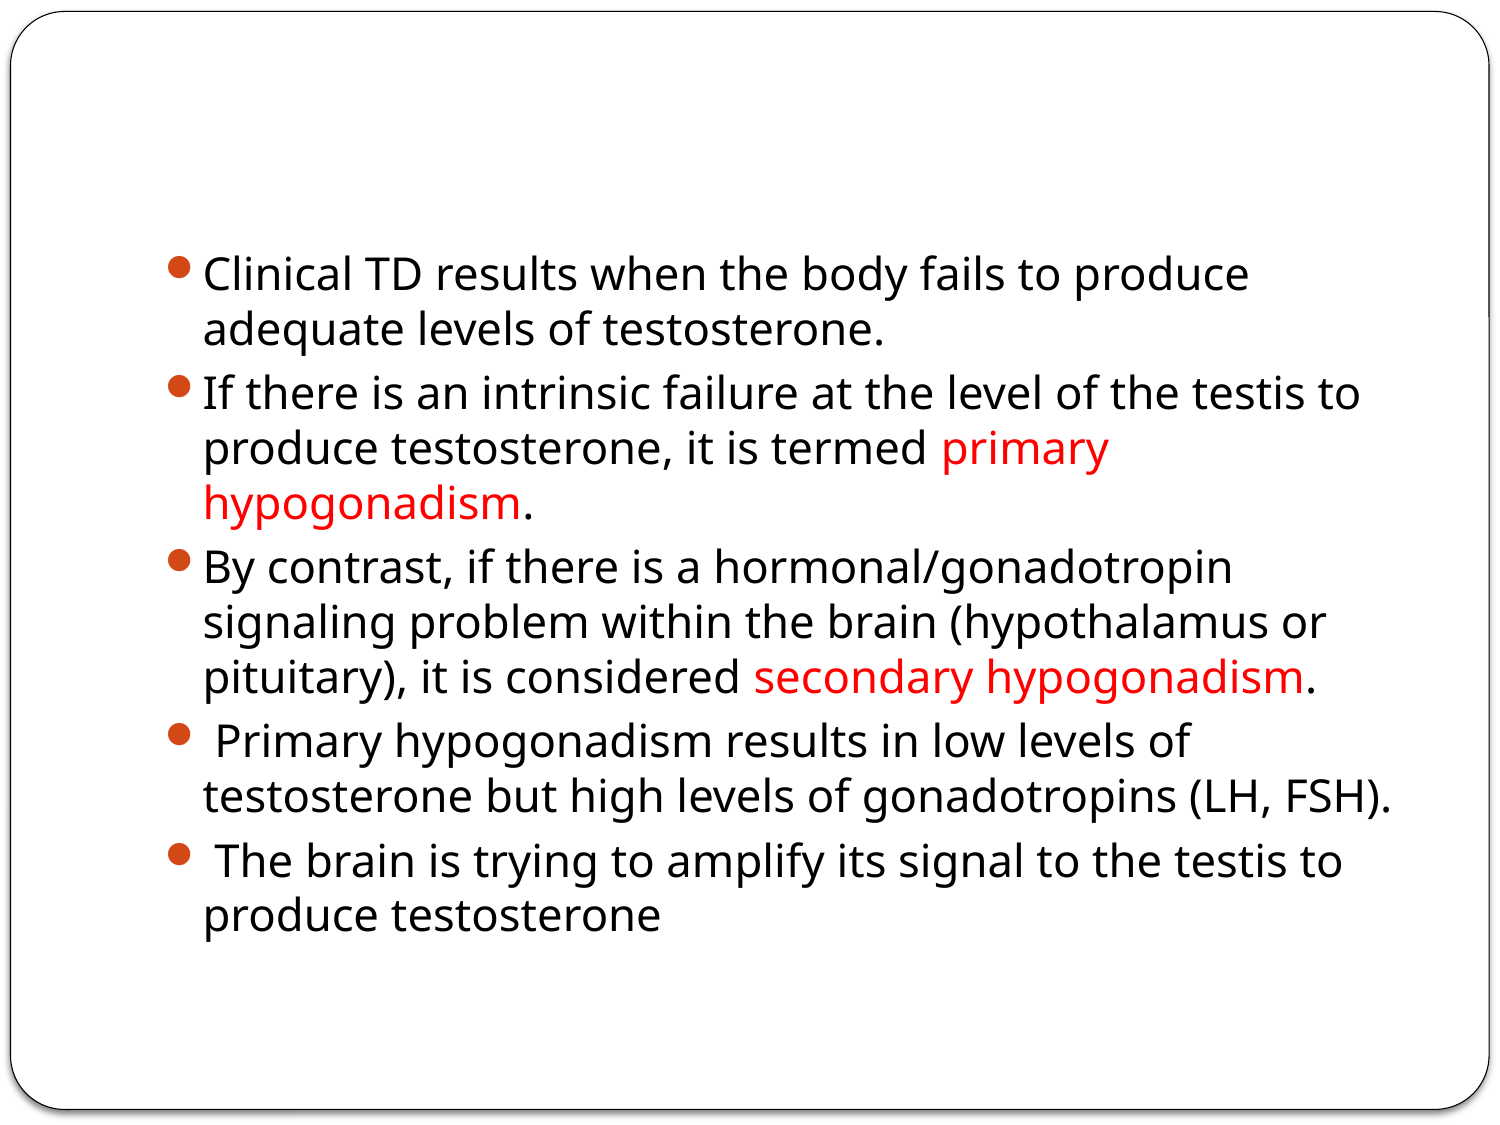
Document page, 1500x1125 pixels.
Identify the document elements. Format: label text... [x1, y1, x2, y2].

list Clinical TD results when the body fails to produce adequate levels of testosterone. If there is an intrinsic failure at the level of the testis to produce testosterone, it is termed primary hypogonadism. By contrast, if there is a hormonal/gonadotropin signaling problem within the brain (hypothalamus or pituitary), it is considered secondary hypogonadism. Primary hypogonadism results in low levels of testosterone but high levels of gonadotropins (LH, FSH). The brain is trying to amplify its signal to the testis to produce testosterone [150, 237, 1425, 988]
